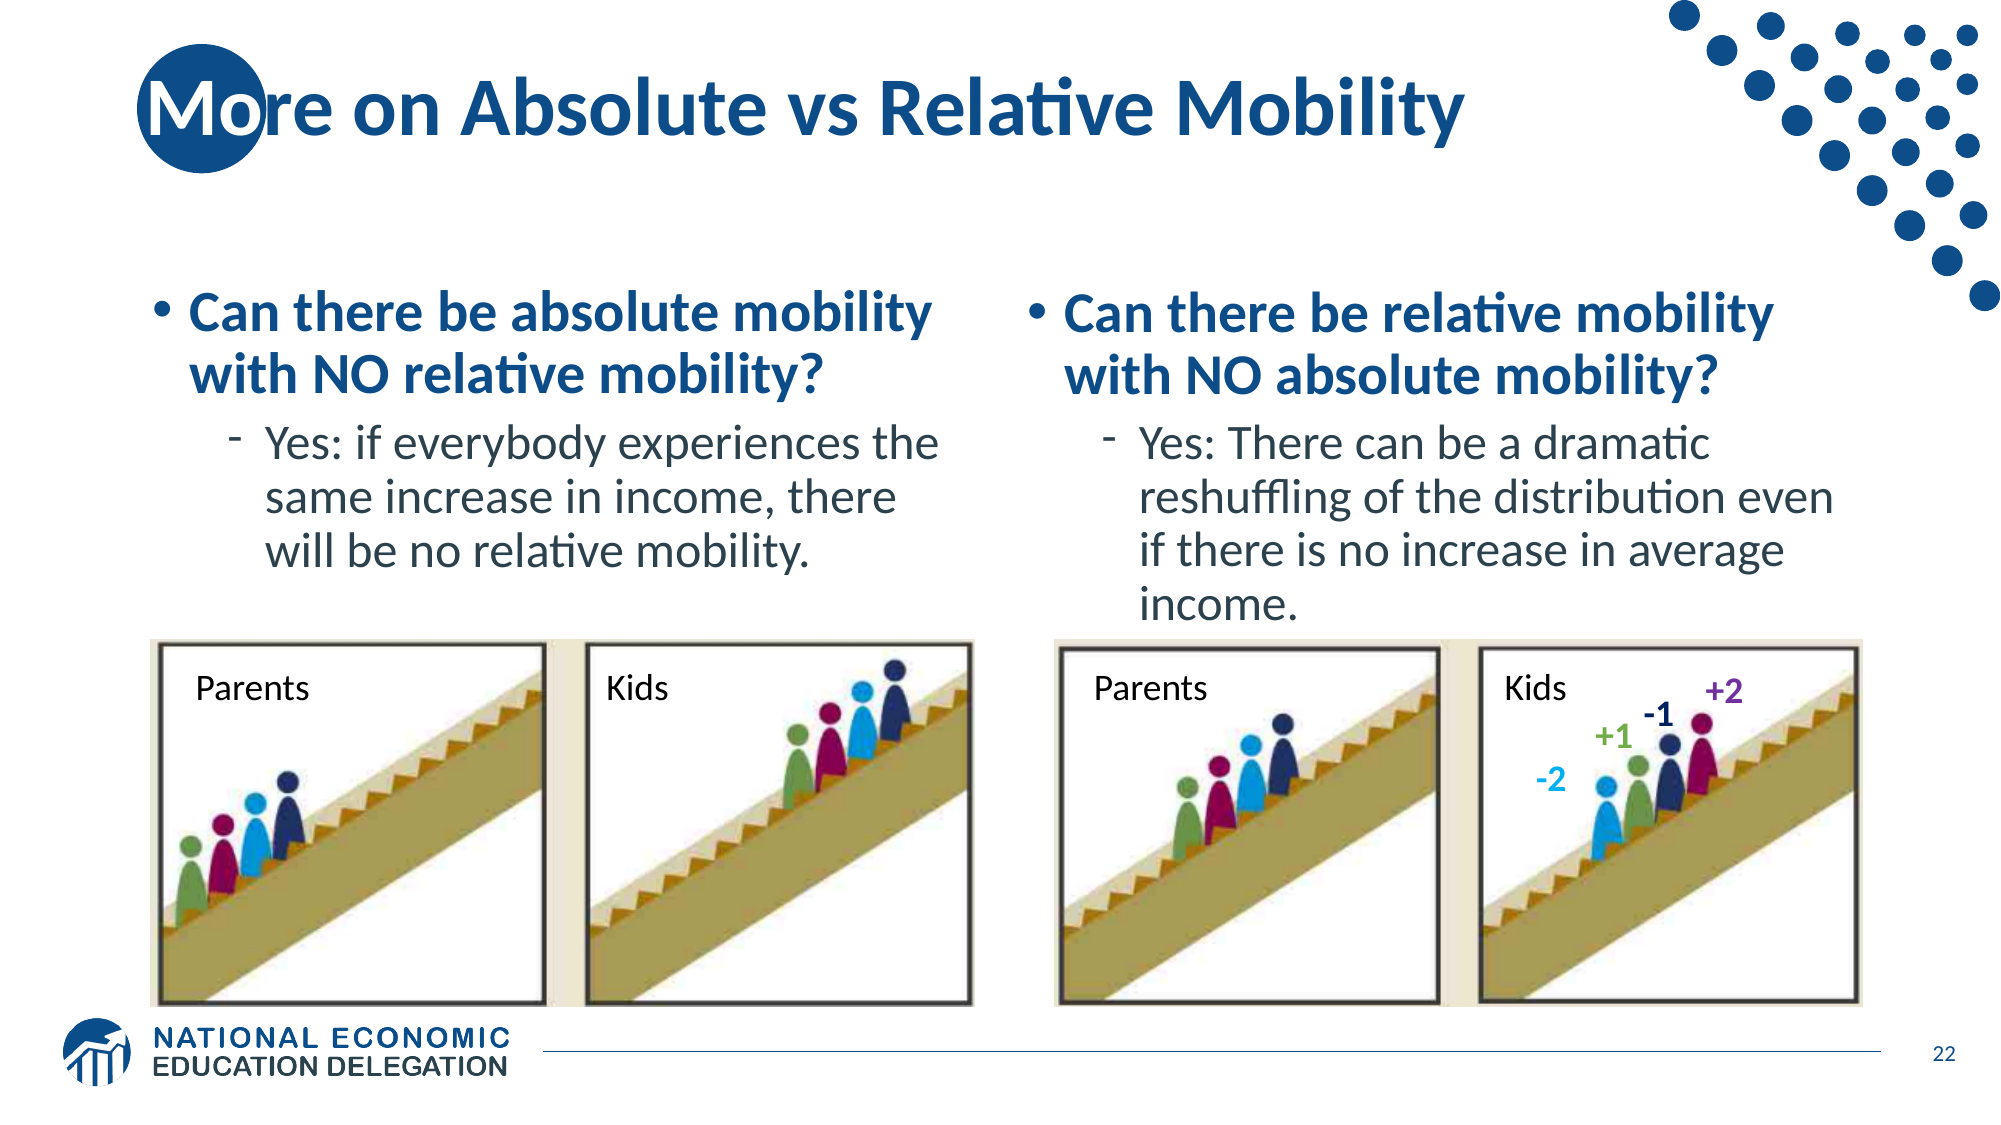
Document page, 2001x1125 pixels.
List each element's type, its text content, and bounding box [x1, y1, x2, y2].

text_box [1054, 639, 1863, 1007]
slide_number 22 [1521, 1022, 1972, 1082]
list Can there be relative mobility with NO absolute mobility? Yes: There can be a dramatic reshuffling of the distribution even if there is no increase in average income. [1012, 273, 1863, 640]
list Can there be absolute mobility with NO relative mobility? Yes: if everybody experiences the same increase in income, there will be no relative mobility. [137, 273, 988, 640]
picture [55, 1013, 520, 1091]
title More on Absolute vs Relative Mobility [130, 0, 1856, 218]
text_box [150, 639, 975, 1007]
